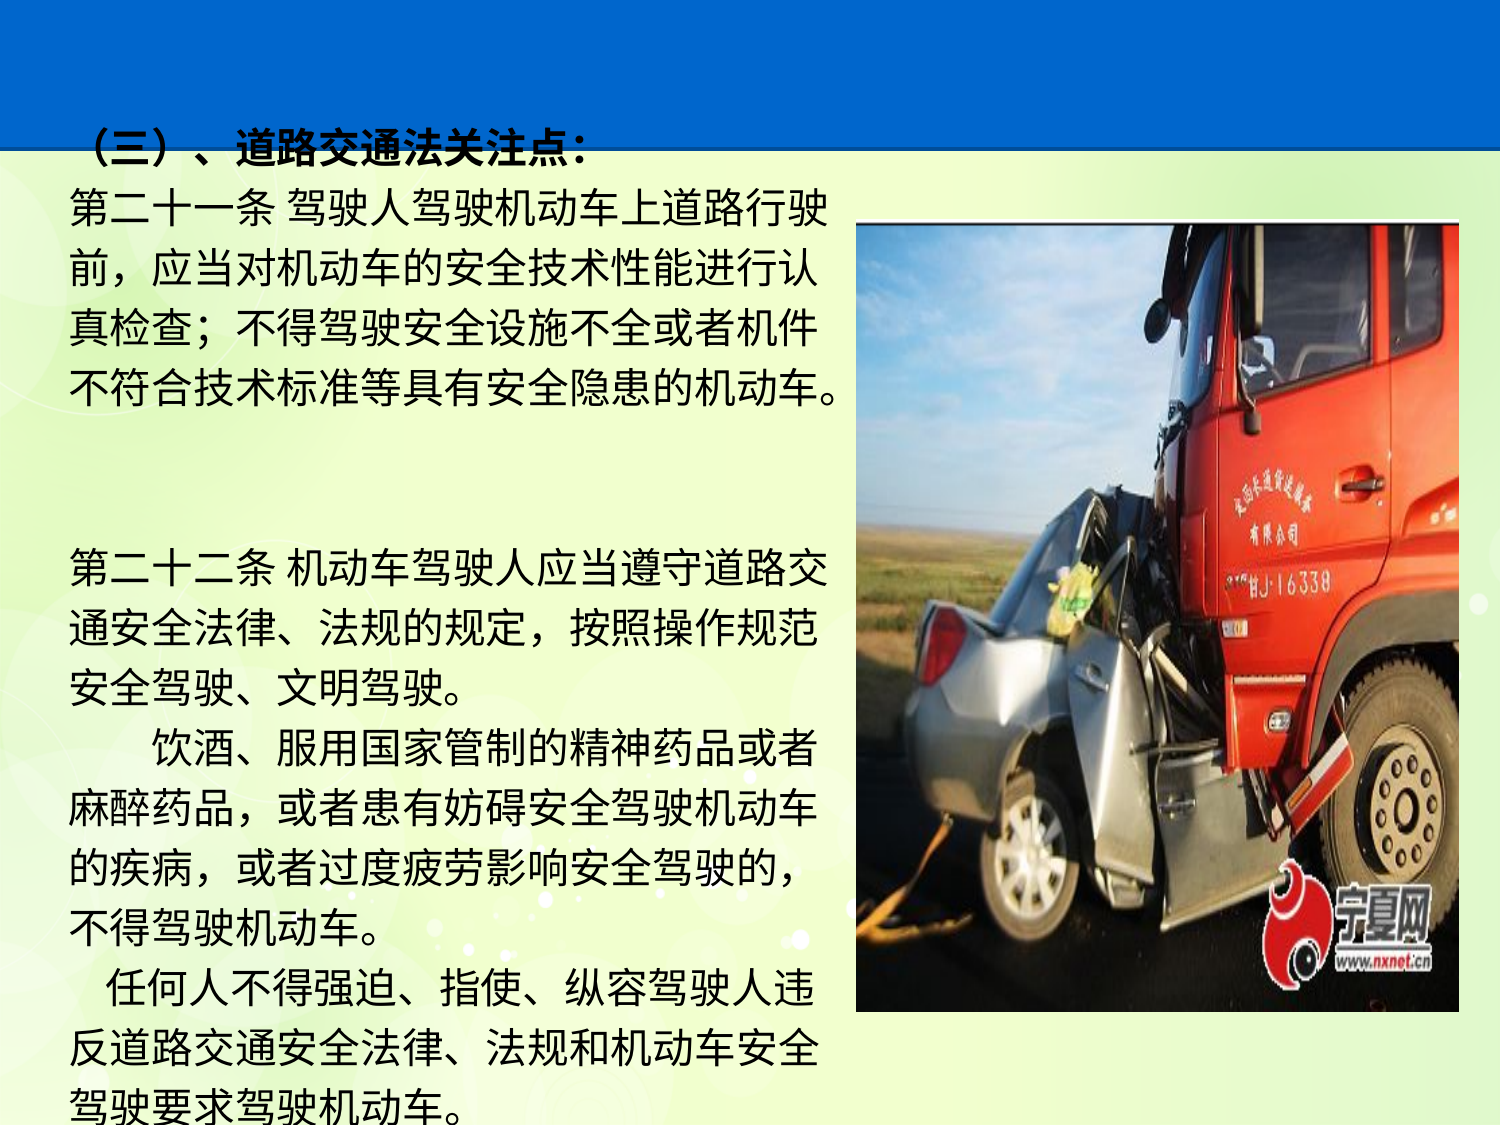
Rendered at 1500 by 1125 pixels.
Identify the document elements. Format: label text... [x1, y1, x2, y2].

picture [0, 151, 1500, 1125]
title （三）、道路交通法关注点： 第二十一条 驾驶人驾驶机动车上道路行驶前，应当对机动车的安全技术性能进行认真检查；不得驾驶安全设施不全或者机件不符合技术标准等具有安全隐患的机动车。 第二十二条 机动车驾驶人应当遵守道路交通安全法律、法规的规定，按照操作规范安全驾驶、文明驾驶。 饮酒、服用国家管制的精神药品或者麻醉药品，或者患有妨碍安全驾驶机动车的疾病，或者过度疲劳影响安全驾驶的，不得驾驶机动车。 任何人不得强迫、指使、纵容驾驶人违反道路交通安全法律、法规和机动车安全驾驶要求驾驶机动车。 [52, 148, 869, 1095]
